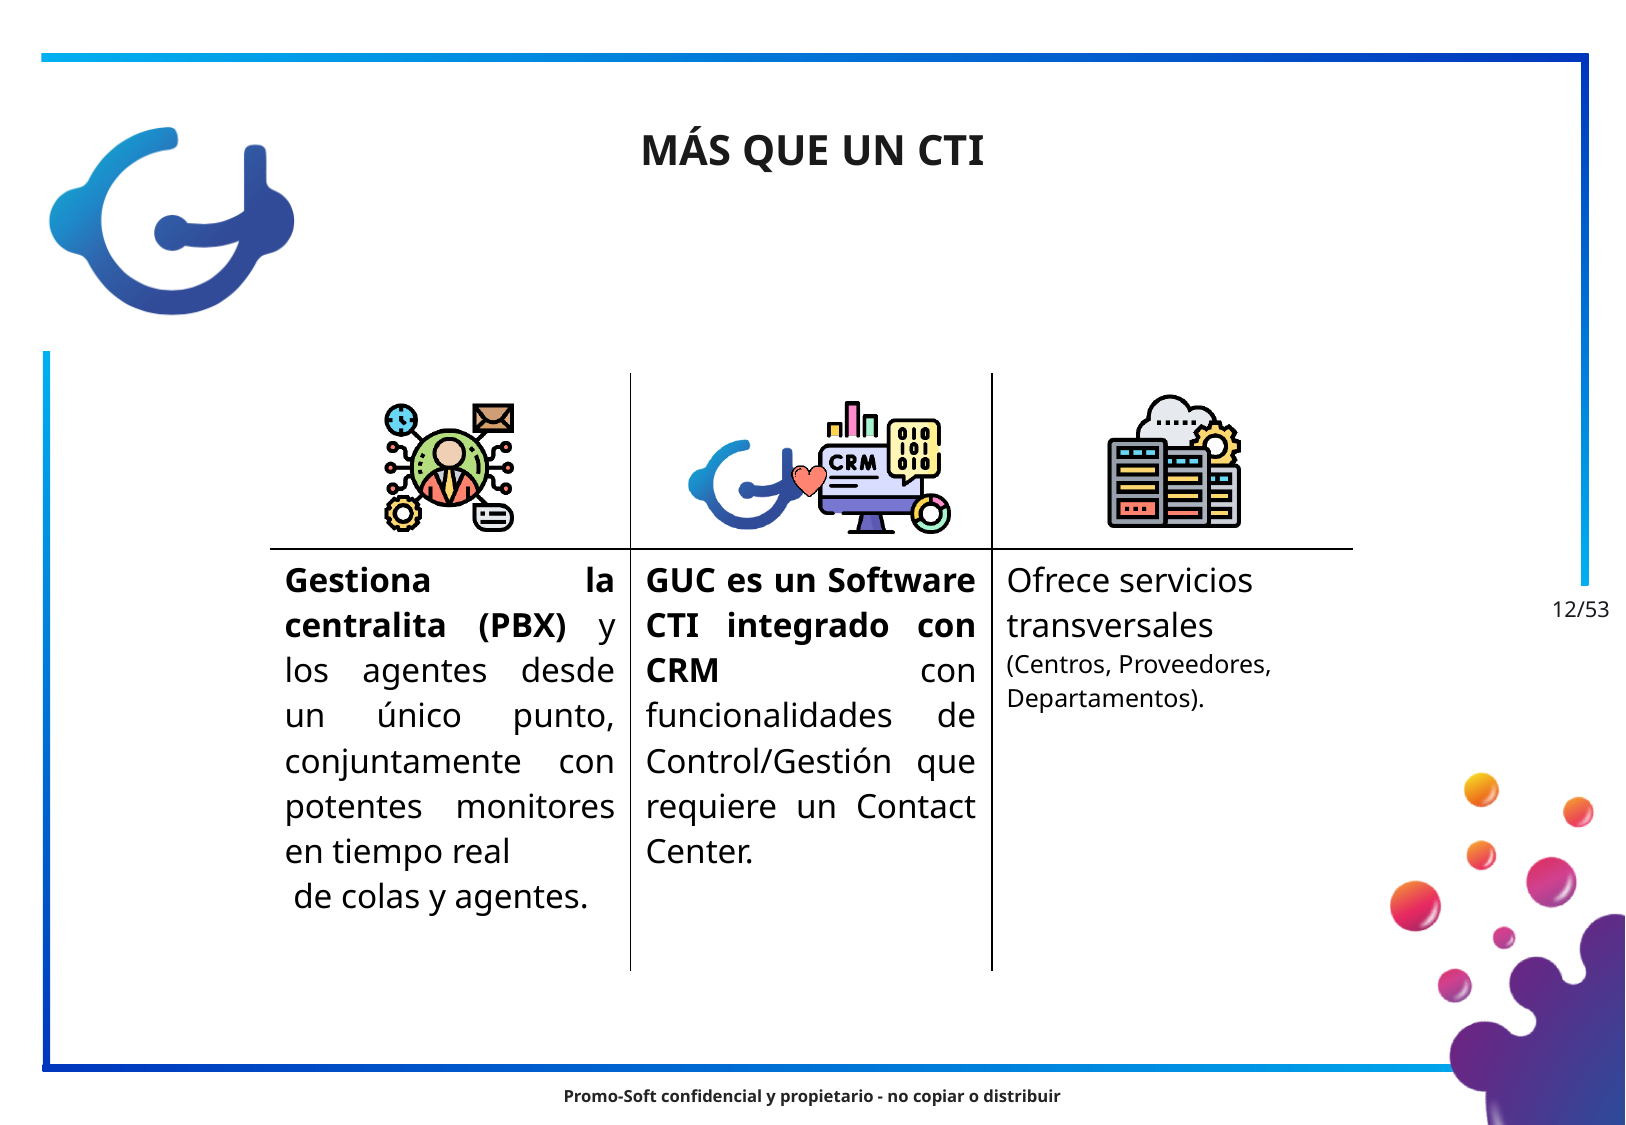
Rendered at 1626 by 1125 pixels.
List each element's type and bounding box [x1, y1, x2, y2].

text_box [671, 401, 951, 545]
picture [382, 401, 516, 534]
picture [1105, 392, 1243, 530]
text_box [0, 53, 1625, 1125]
